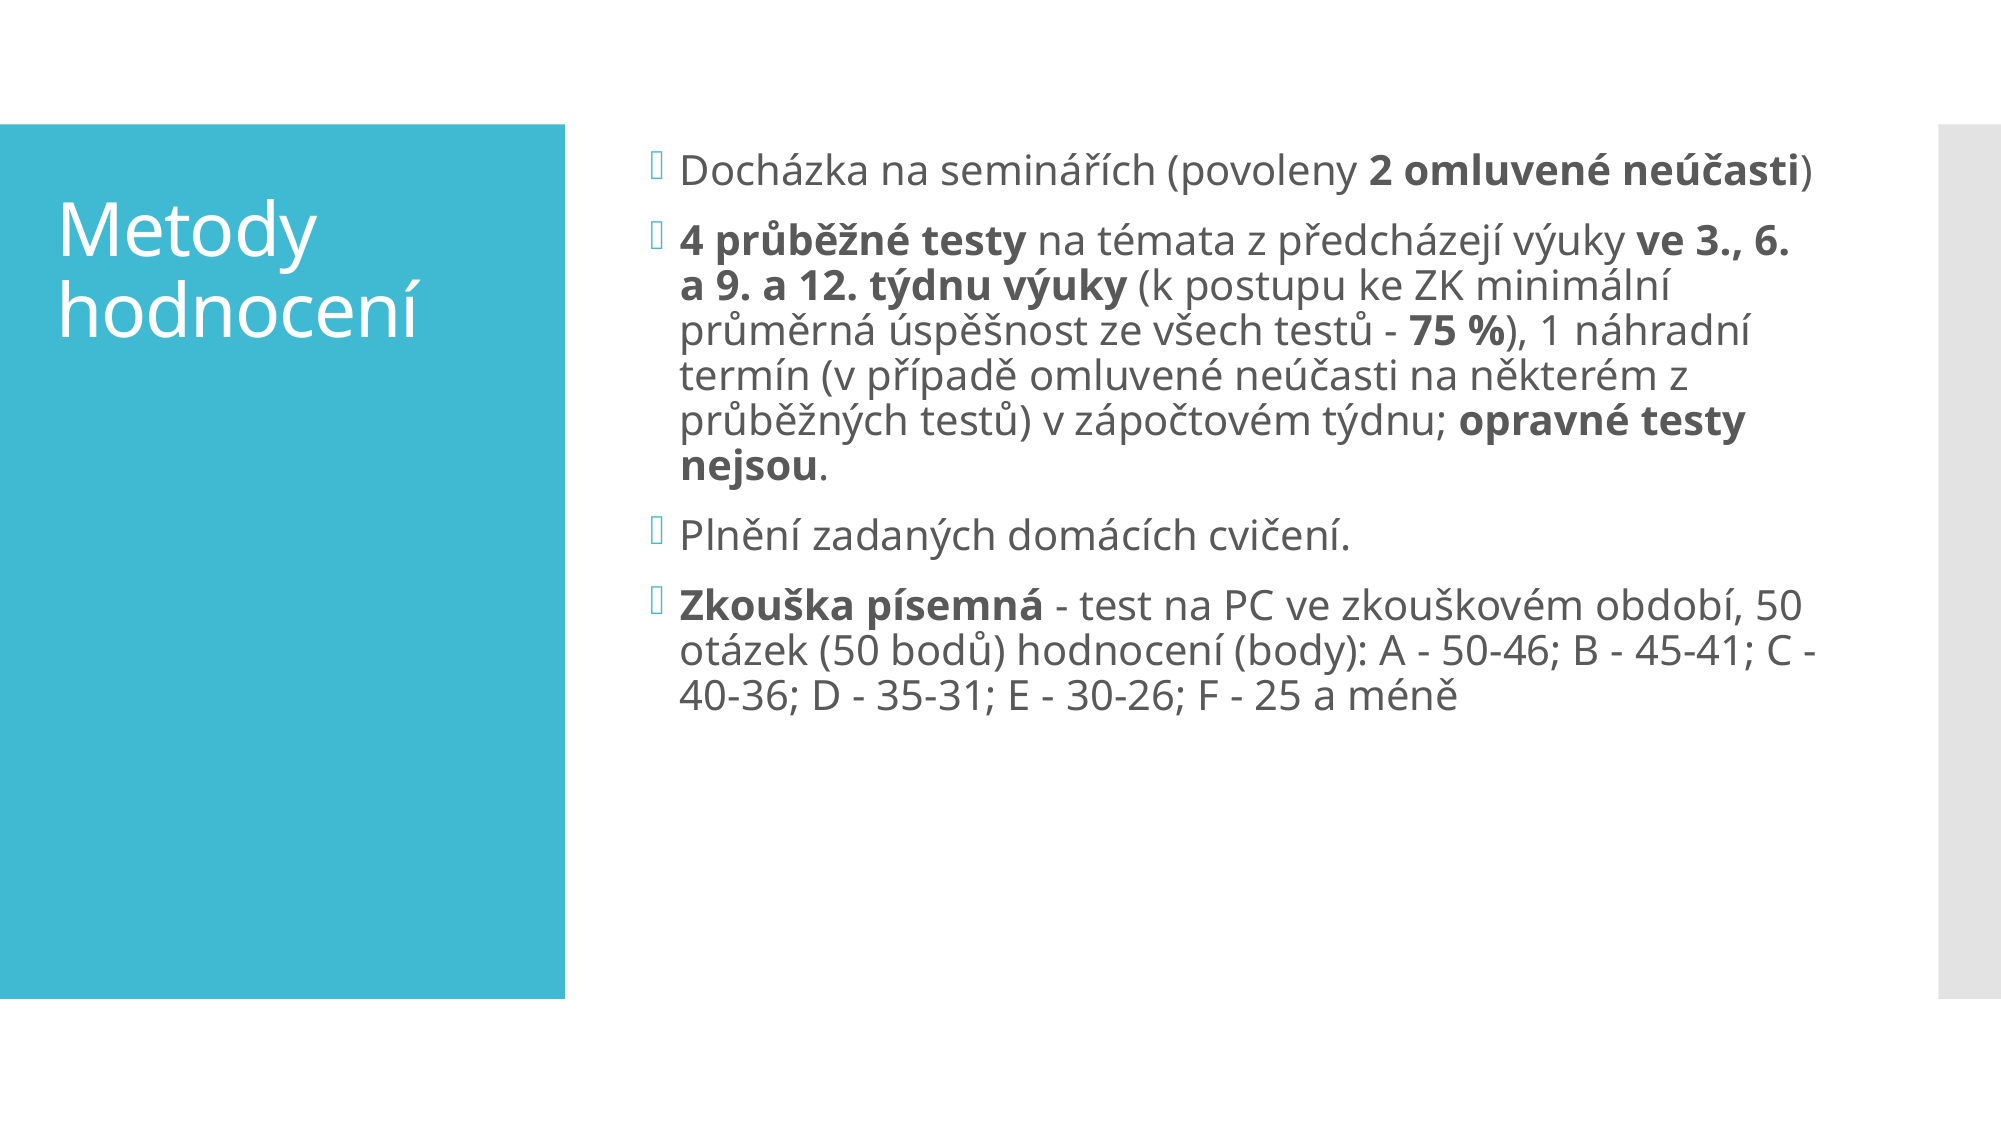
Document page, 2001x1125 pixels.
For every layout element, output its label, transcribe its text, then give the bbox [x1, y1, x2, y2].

title Metody hodnocení [41, 184, 525, 940]
list Docházka na seminářích (povoleny 2 omluvené neúčasti) 4 průběžné testy na témata z předcházejí výuky ve 3., 6. a 9. a 12. týdnu výuky (k postupu ke ZK minimální průměrná úspěšnost ze všech testů - 75 %), 1 náhradní termín (v případě omluvené neúčasti na některém z průběžných testů) v zápočtovém týdnu; opravné testy nejsou. Plnění zadaných domácích cvičení. Zkouška písemná - test na PC ve zkouškovém období, 50 otázek (50 bodů) hodnocení (body): A - 50-46; B - 45-41; C - 40-36; D - 35-31; E - 30-26; F - 25 a méně [634, 141, 1835, 982]
